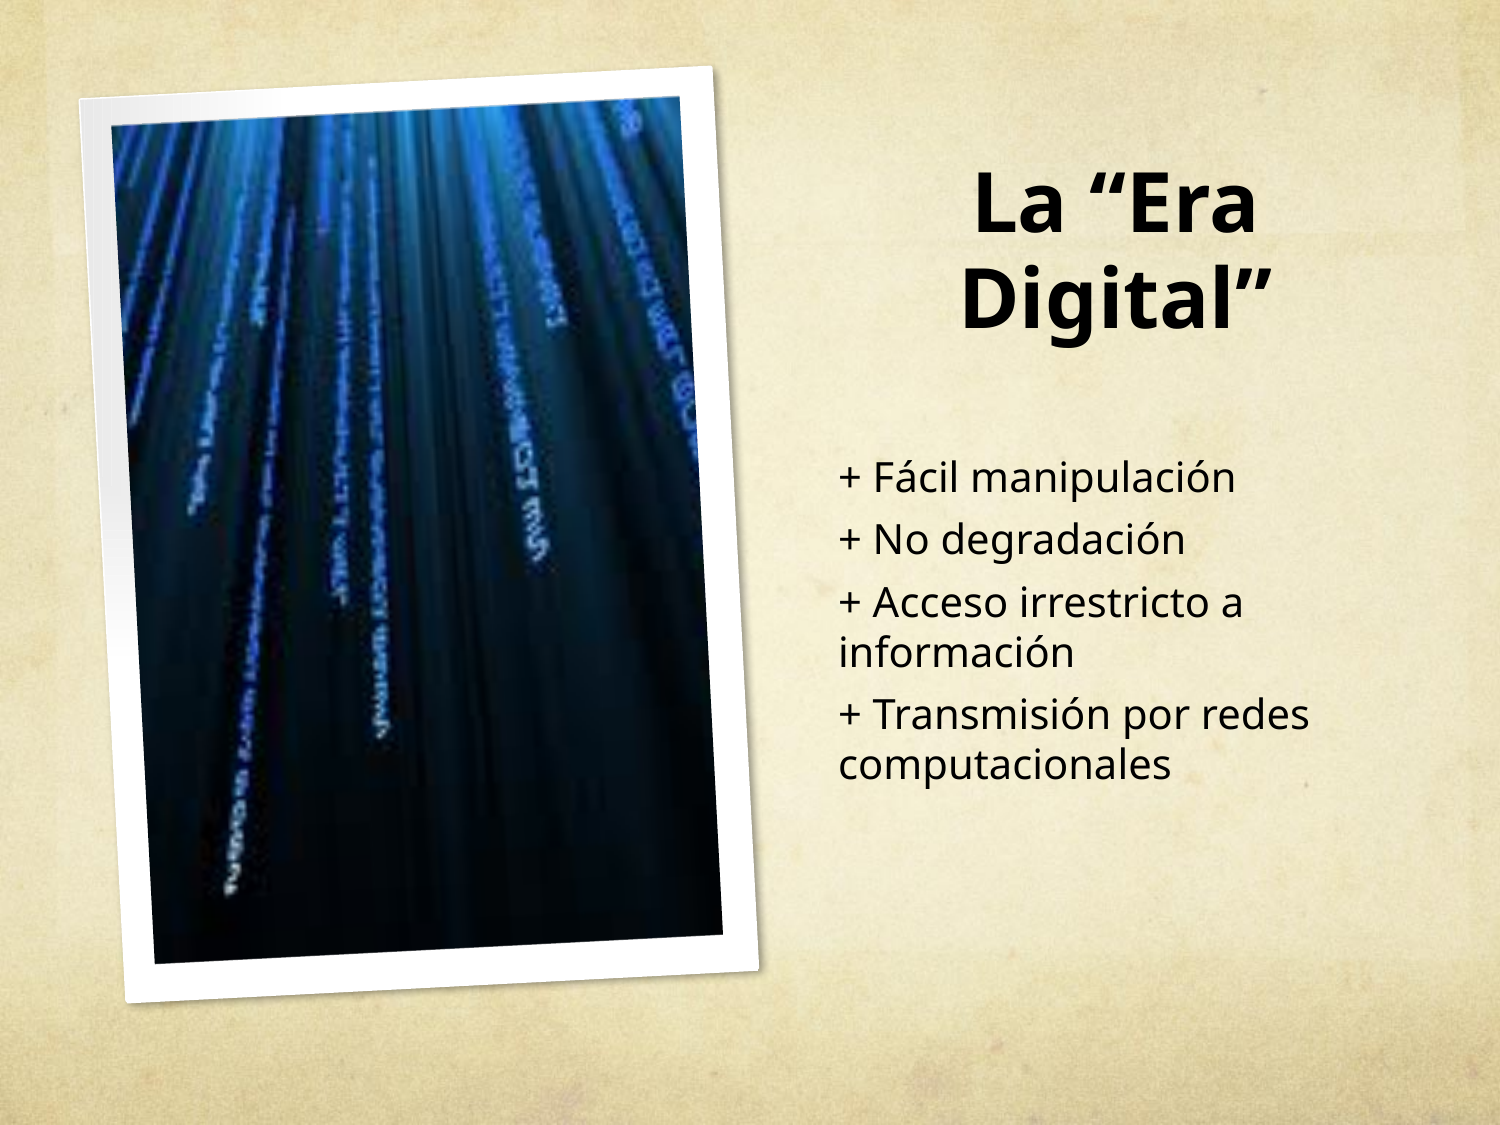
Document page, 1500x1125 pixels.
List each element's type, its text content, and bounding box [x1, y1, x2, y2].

list + Fácil manipulación + No degradación + Acceso irrestricto a información + Transmisión por redes computacionales [823, 442, 1409, 798]
picture [0, 0, 1500, 1125]
title La “Era Digital” [823, 249, 1409, 441]
